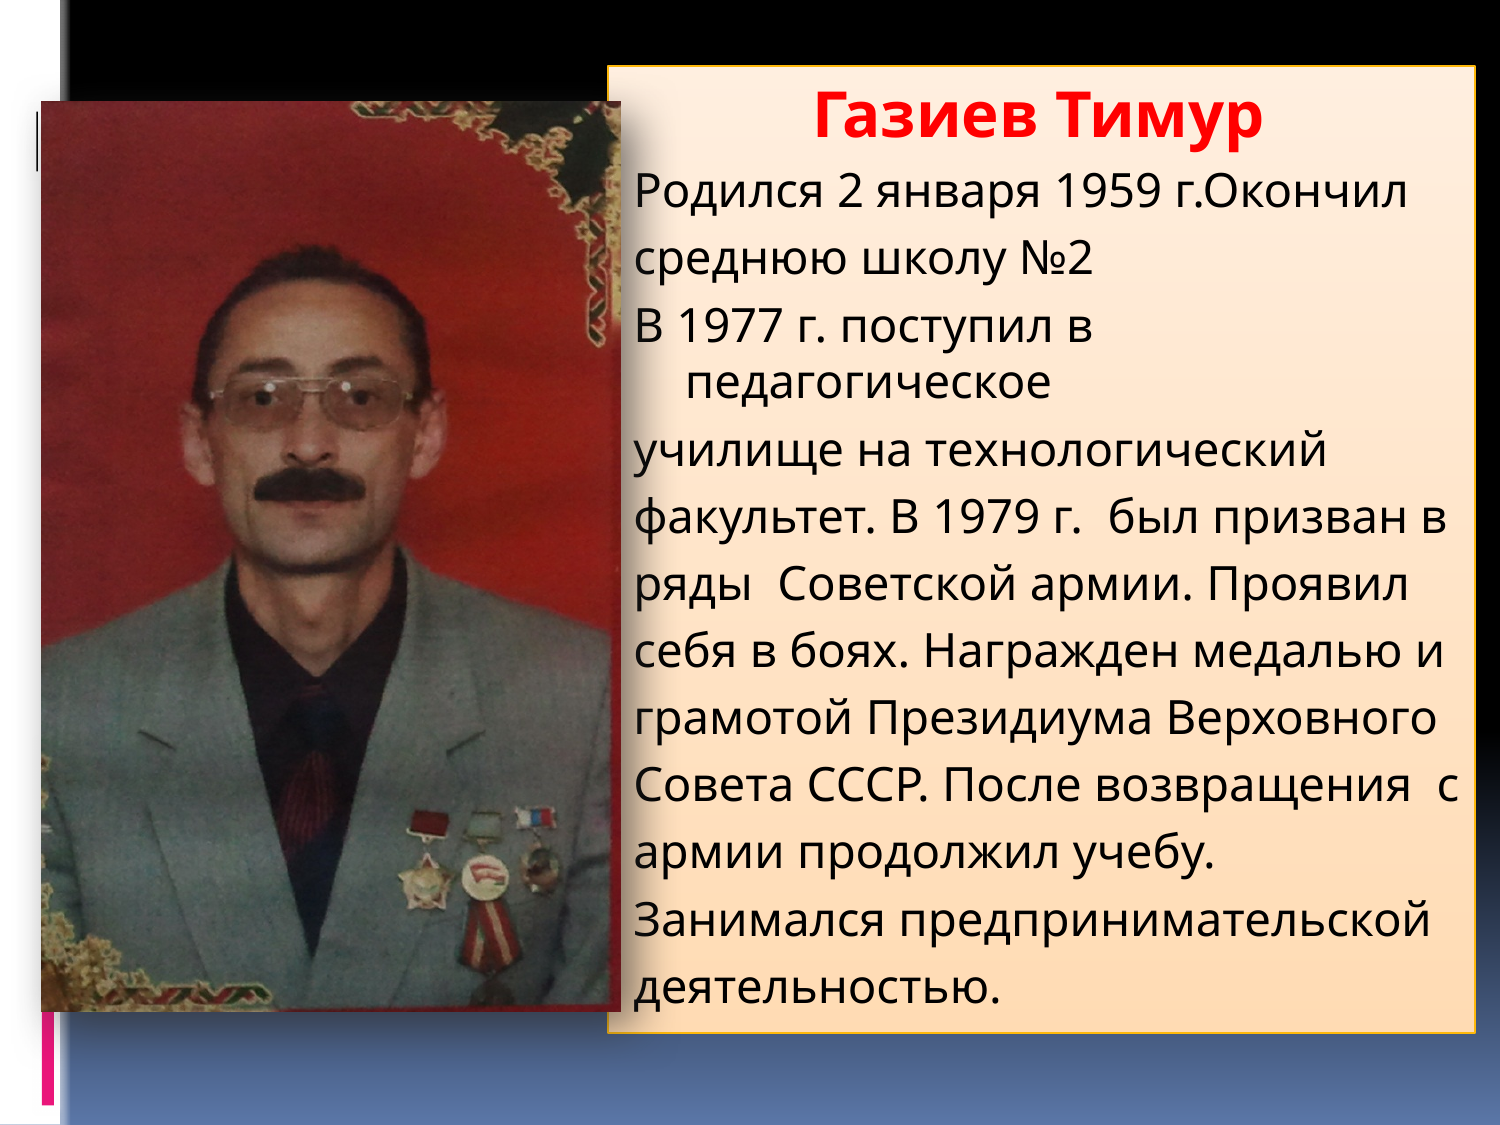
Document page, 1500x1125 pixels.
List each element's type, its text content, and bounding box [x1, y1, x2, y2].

list Газиев Тимур Родился 2 января 1959 г.Окончил среднюю школу №2 В 1977 г. поступил в педагогическое училище на технологический факультет. В 1979 г. был призван в ряды Советской армии. Проявил себя в боях. Награжден медалью и грамотой Президиума Верховного Совета СССР. После возвращения с армии продолжил учебу. Занимался предпринимательской деятельностью. [607, 65, 1476, 1034]
picture [40, 101, 622, 1012]
